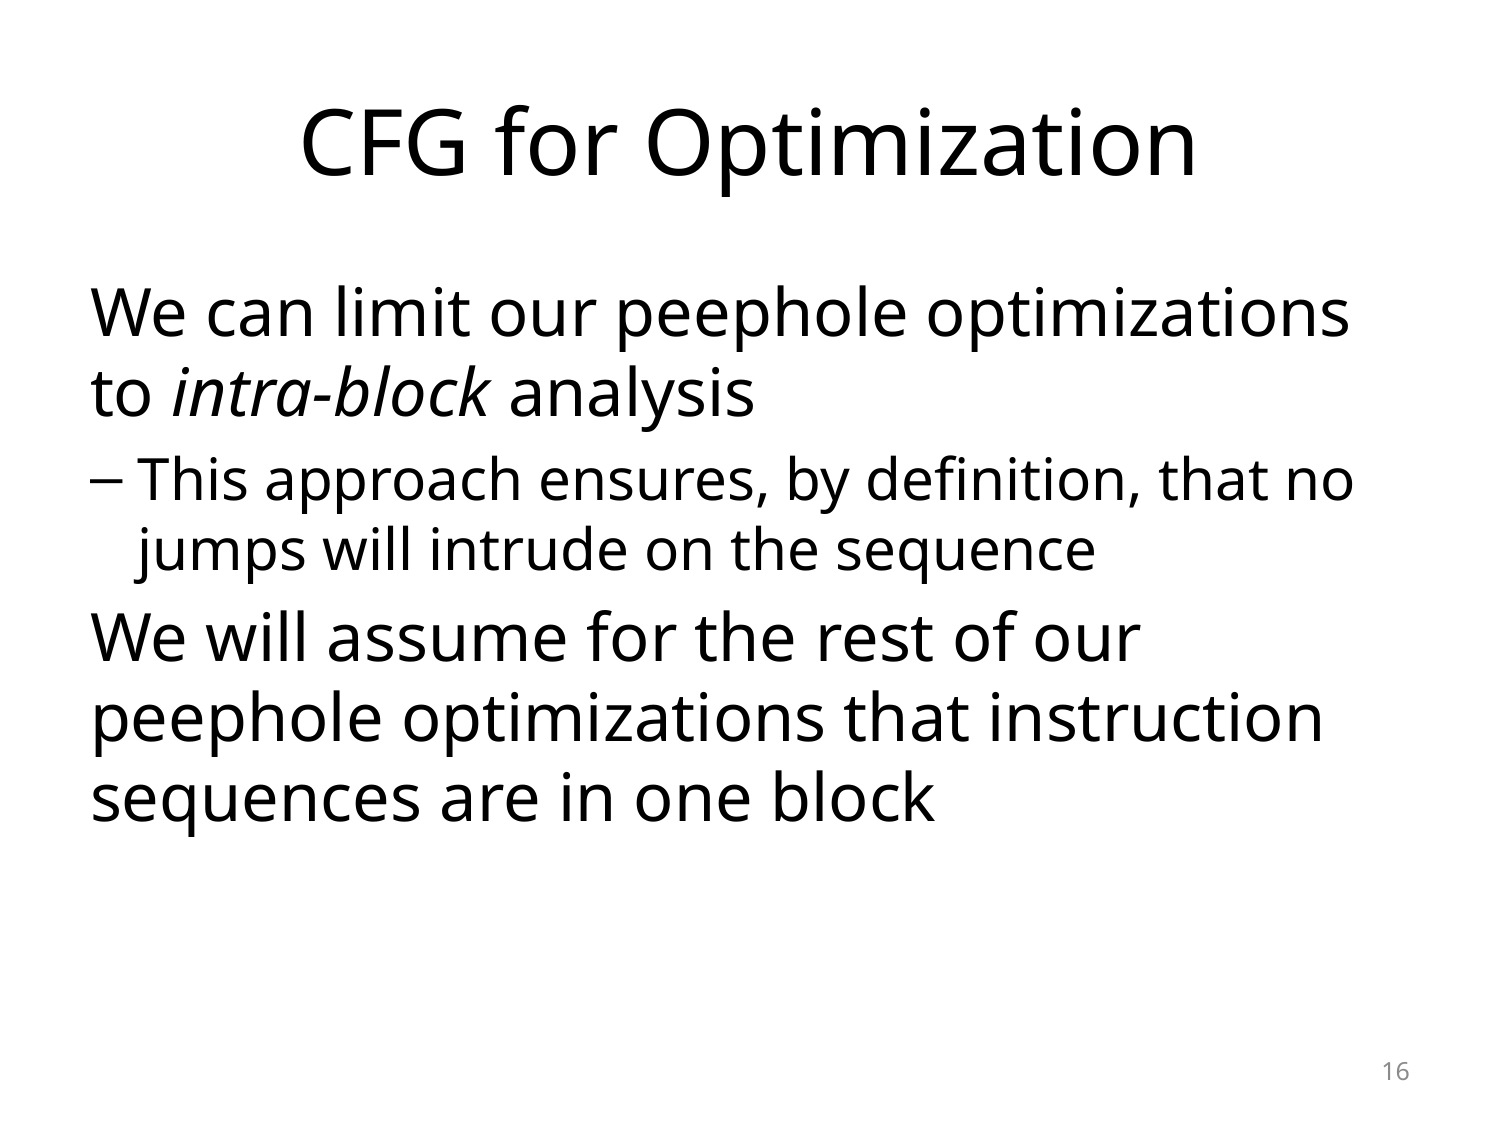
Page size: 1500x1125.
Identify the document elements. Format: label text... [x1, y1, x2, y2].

title CFG for Optimization [75, 45, 1425, 233]
list We can limit our peephole optimizations to intra-block analysis This approach ensures, by definition, that no jumps will intrude on the sequence We will assume for the rest of our peephole optimizations that instruction sequences are in one block [75, 262, 1425, 1005]
slide_number 16 [1074, 1042, 1425, 1103]
